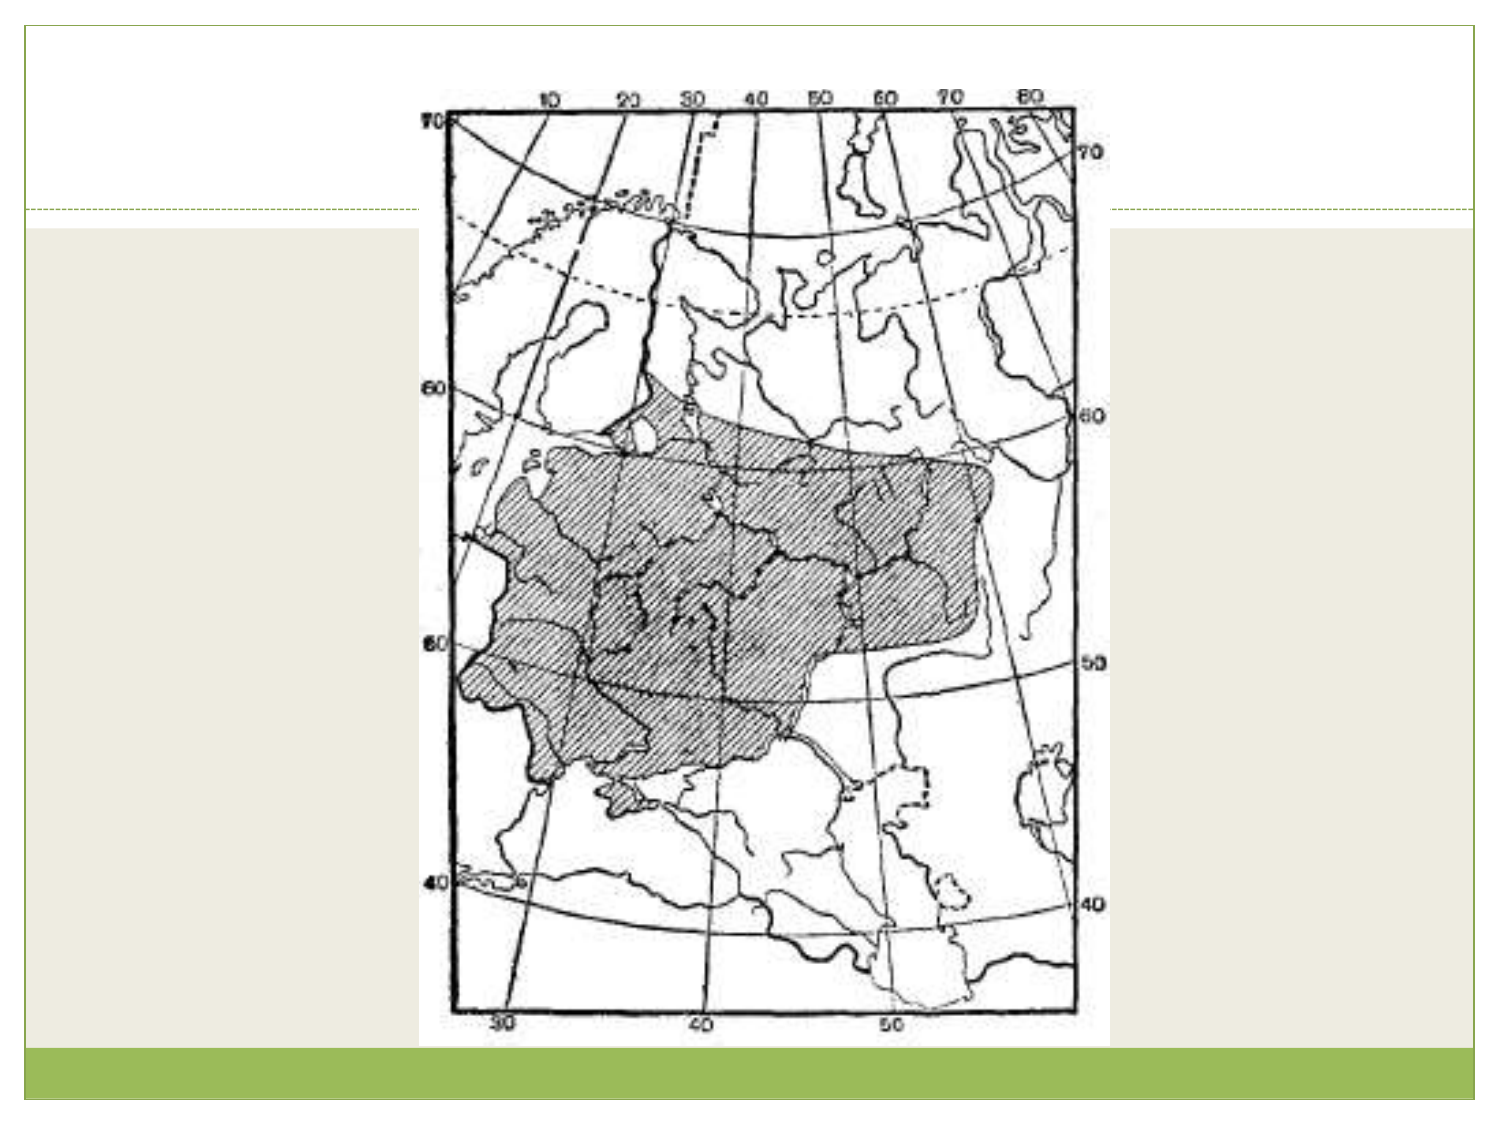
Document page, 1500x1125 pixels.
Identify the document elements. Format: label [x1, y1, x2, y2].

list [418, 89, 1111, 1046]
